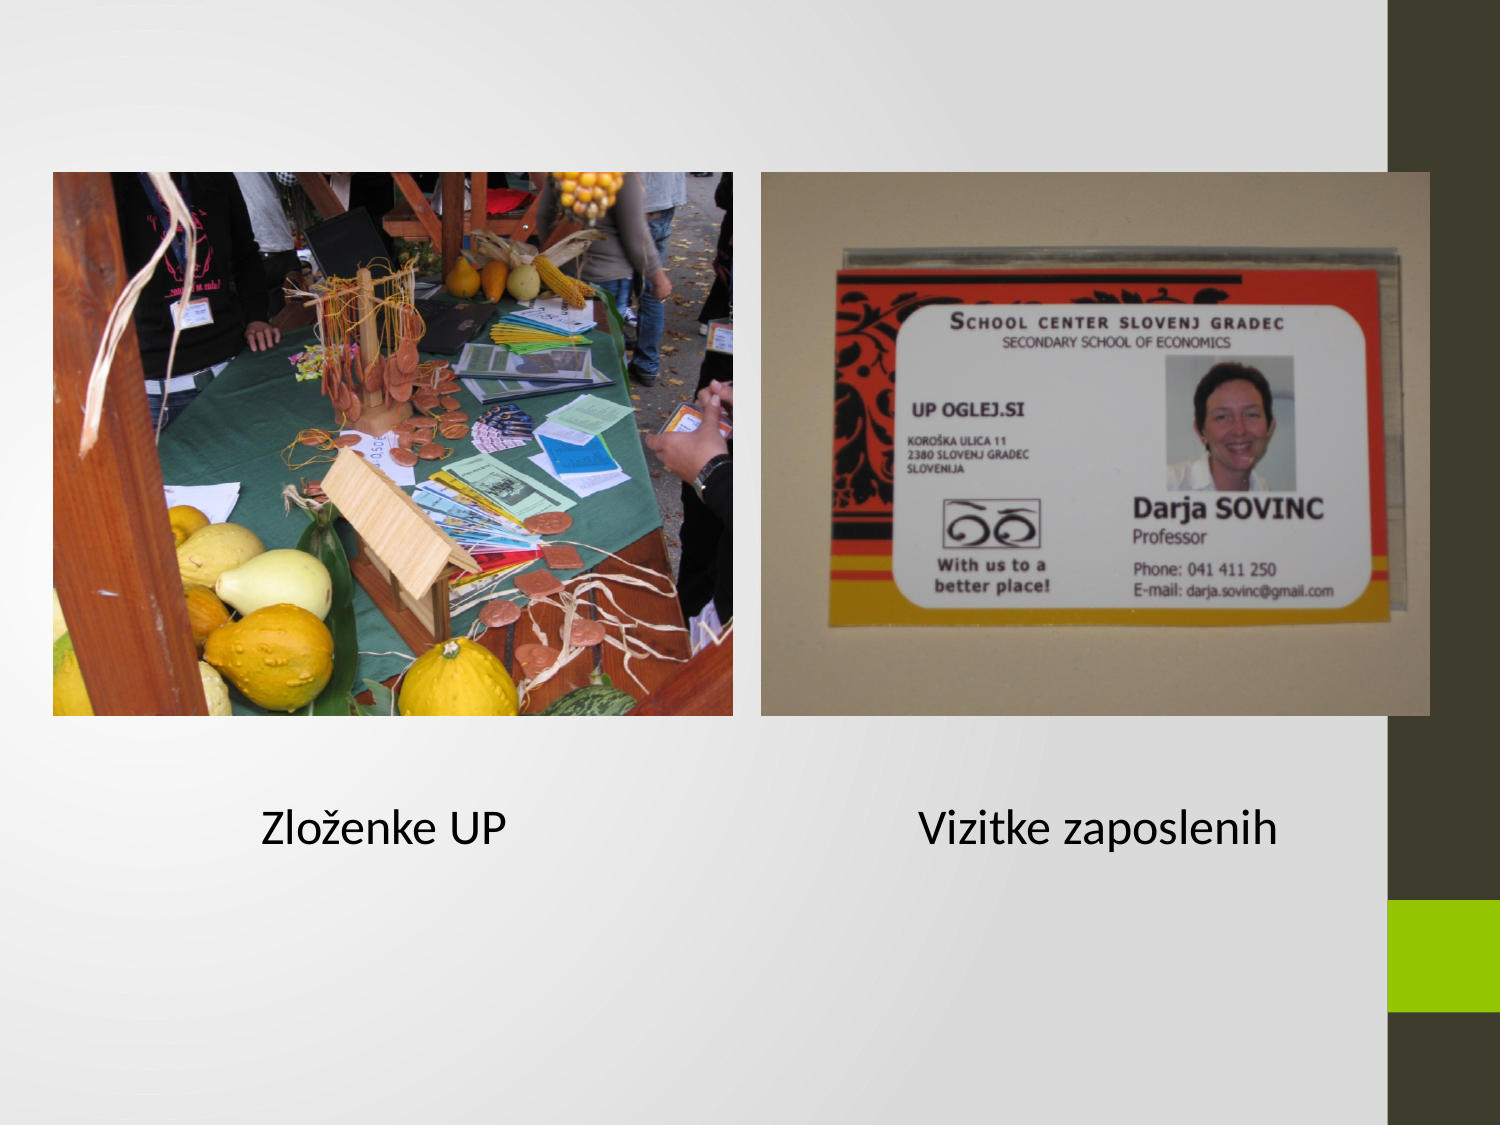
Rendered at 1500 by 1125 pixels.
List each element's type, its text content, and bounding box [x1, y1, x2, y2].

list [52, 172, 734, 717]
picture [761, 172, 1431, 717]
text_box Vizitke zaposlenih [773, 786, 1424, 862]
text_box Zloženke UP [53, 786, 727, 862]
